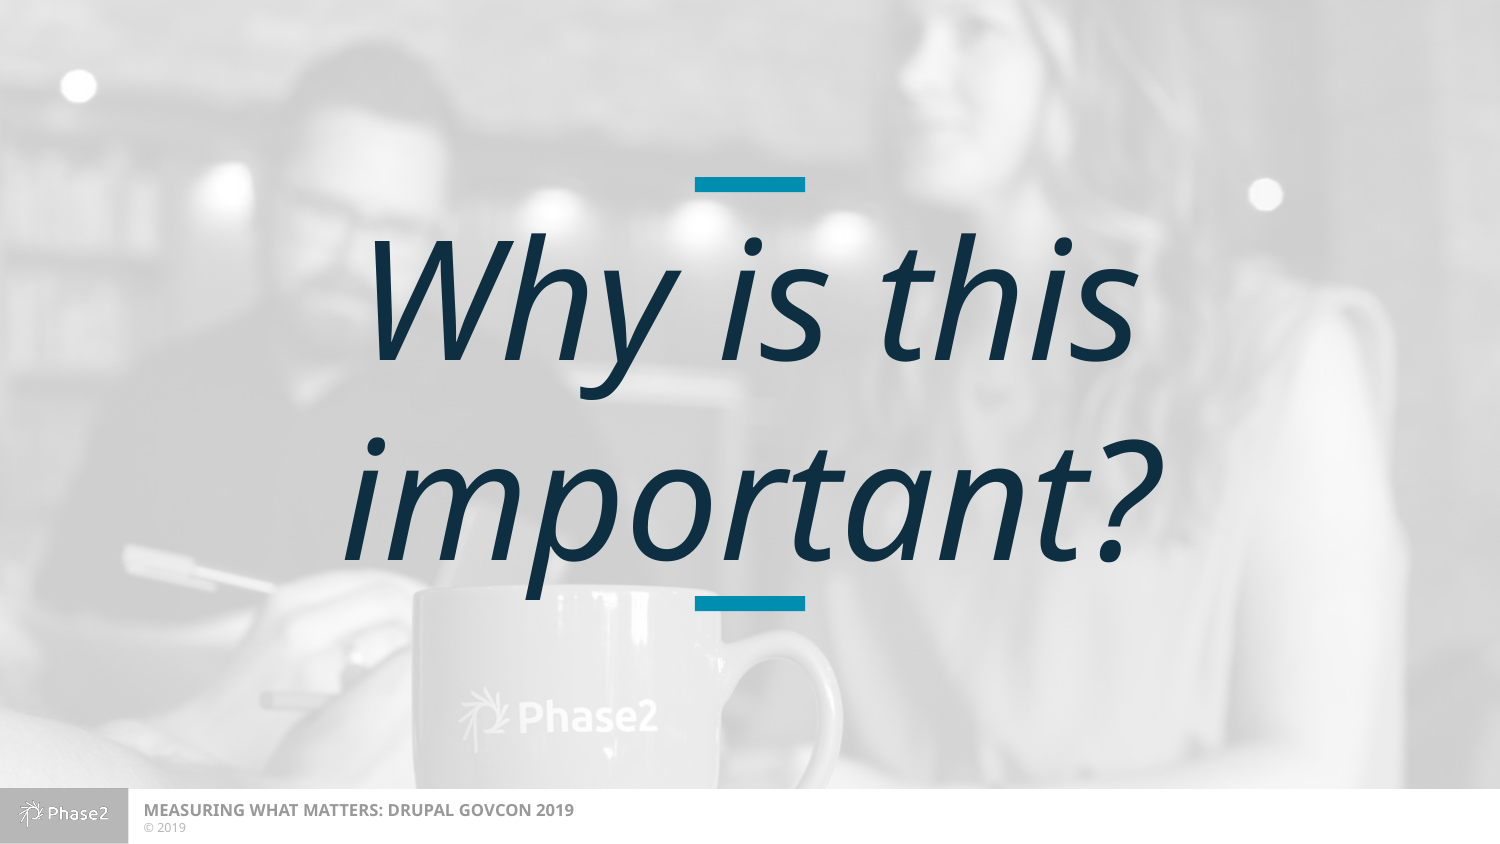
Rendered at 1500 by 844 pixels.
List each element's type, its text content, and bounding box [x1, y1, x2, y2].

picture [18, 800, 108, 828]
title Why is this important? [71, 192, 1429, 597]
